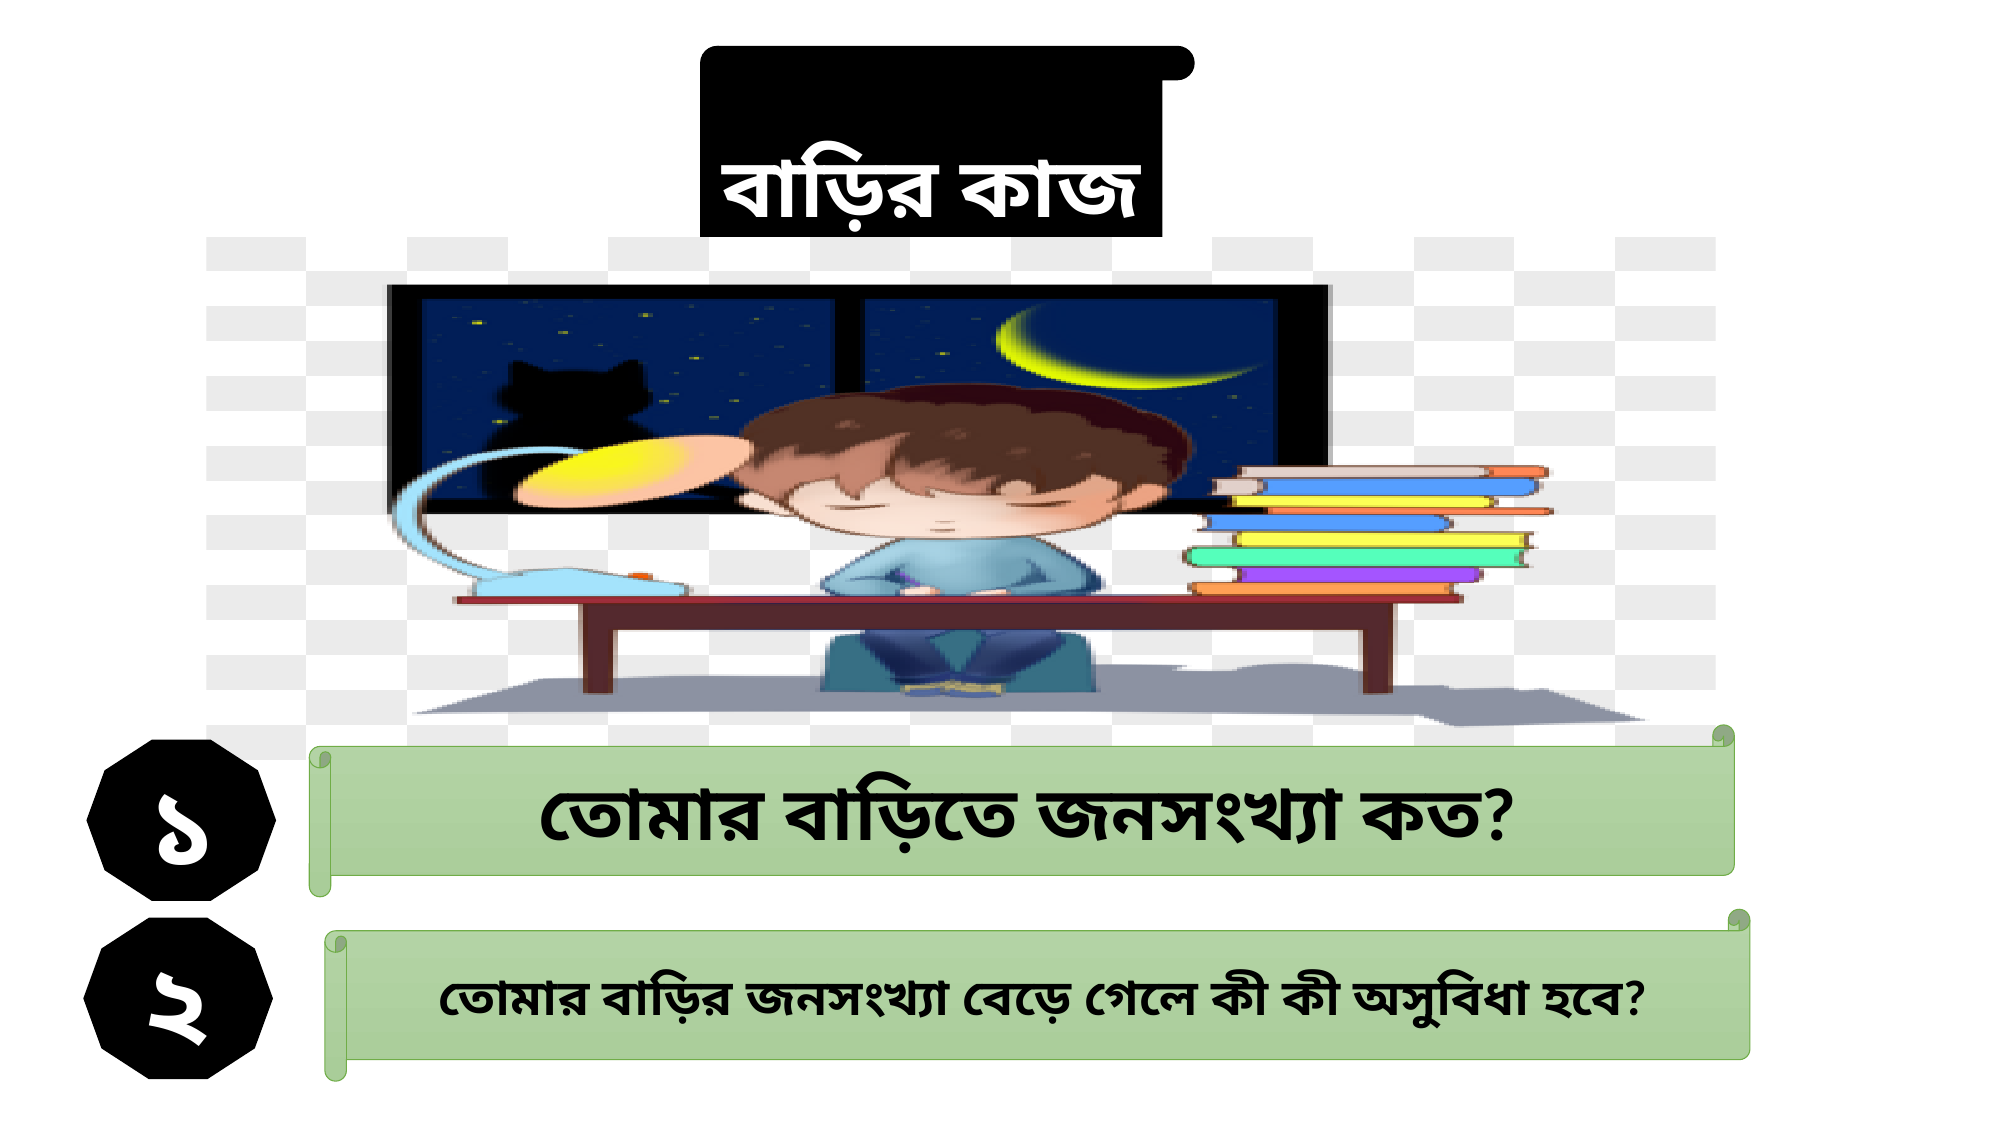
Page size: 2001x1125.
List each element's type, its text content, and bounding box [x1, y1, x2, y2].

text_box তোমার বাড়ির জনসংখ্যা বেড়ে গেলে কী কী অসুবিধা হবে? [324, 908, 1751, 1082]
text_box ১ [86, 739, 277, 901]
text_box [205, 236, 1717, 760]
text_box তোমার বাড়িতে জনসংখ্যা কত? [308, 724, 1735, 898]
text_box ২ [83, 917, 273, 1080]
text_box বাড়ির কাজ [700, 45, 1195, 236]
